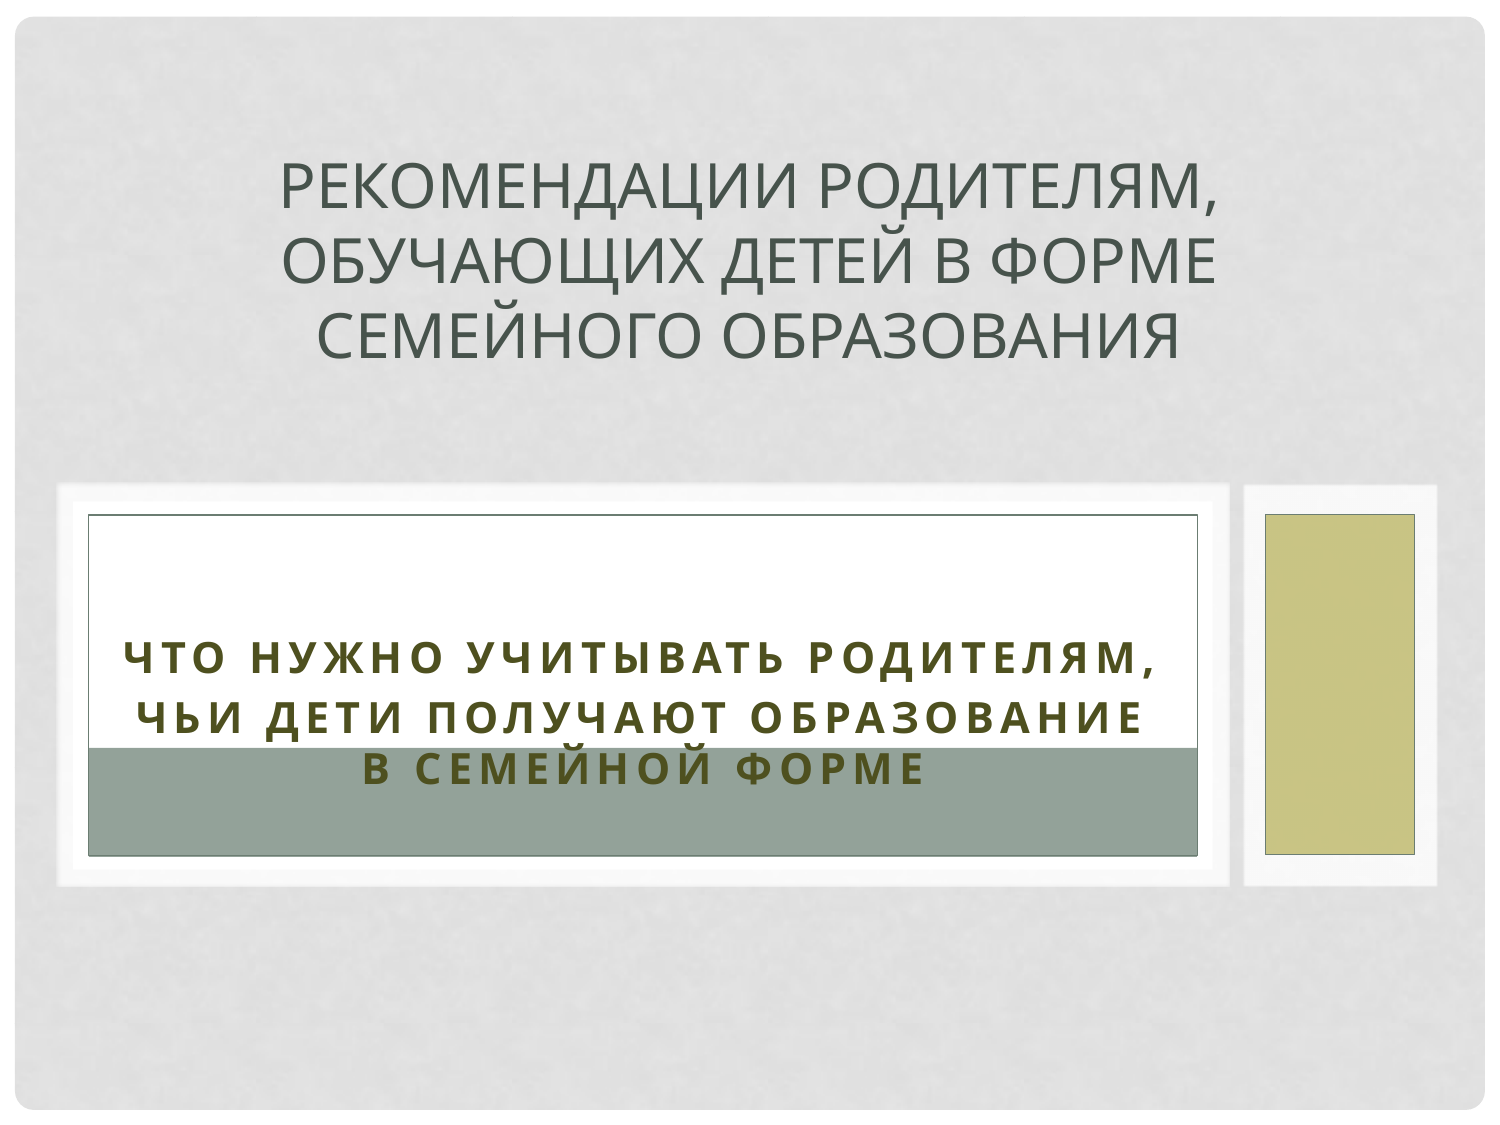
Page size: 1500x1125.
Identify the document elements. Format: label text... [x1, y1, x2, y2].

title Рекомендации родителям, обучающих детей в форме семейного образования [112, 137, 1388, 379]
subtitle Что нужно учитывать родителям, чьи дети получают образование в семейной форме [105, 562, 1181, 838]
